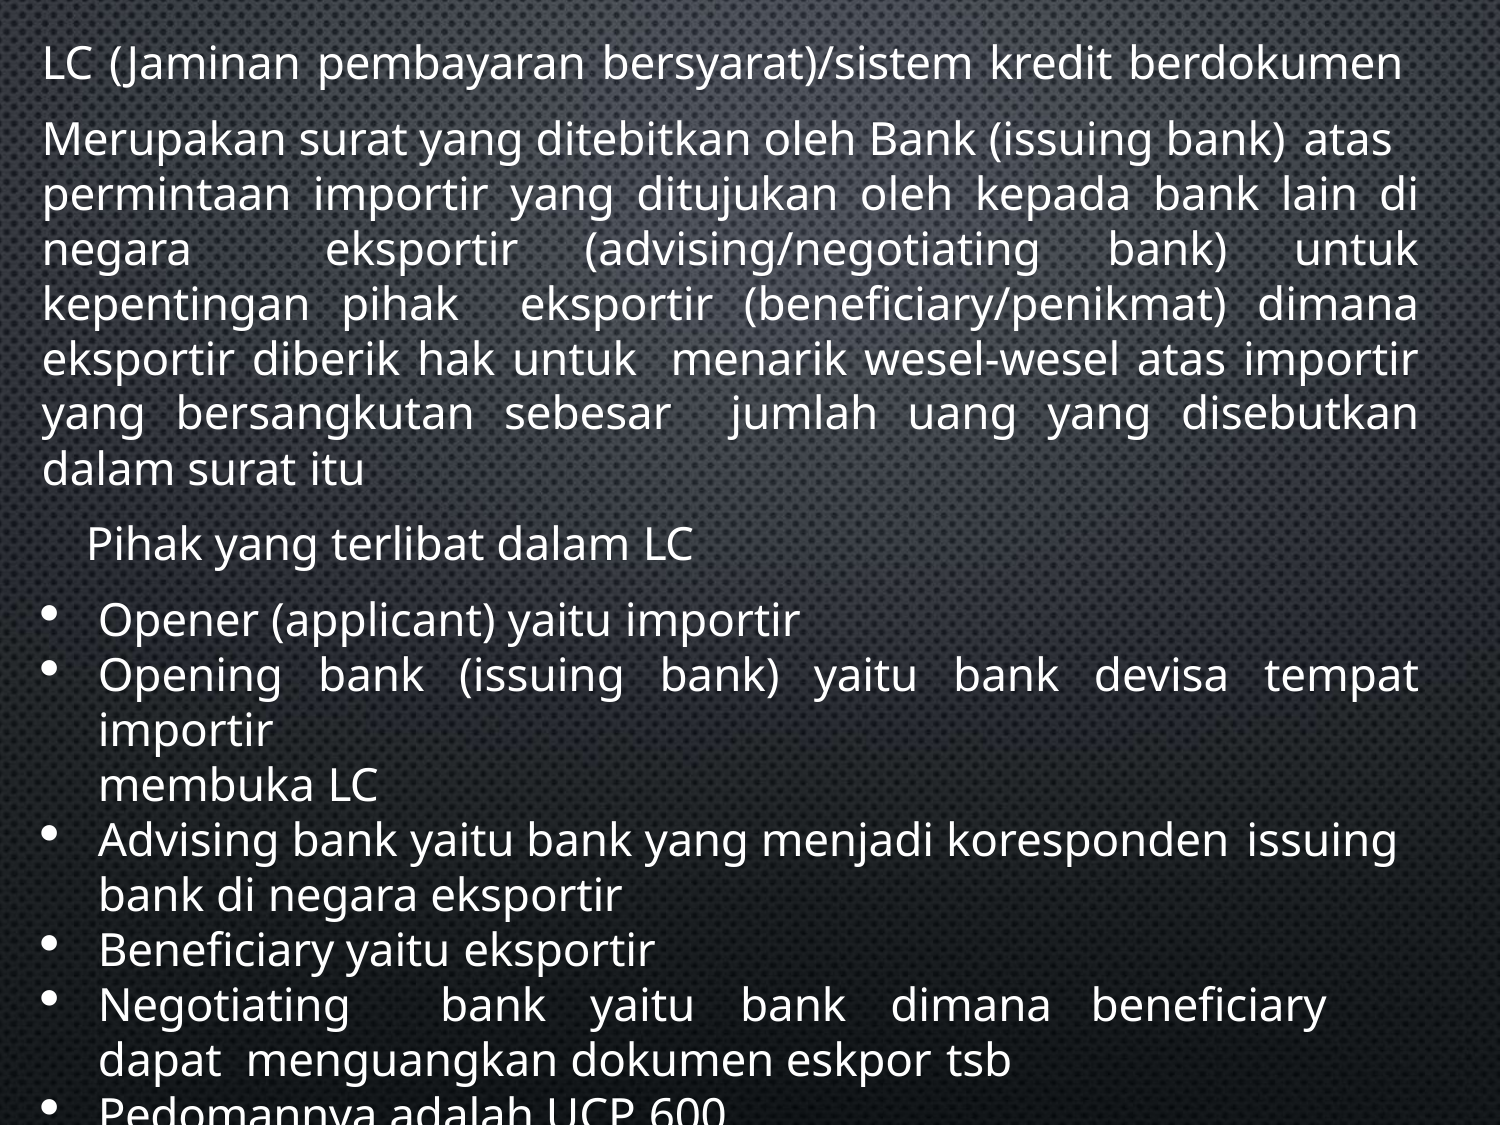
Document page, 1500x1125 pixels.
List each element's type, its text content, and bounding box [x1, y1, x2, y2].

picture [0, 0, 1500, 1125]
text_box LC (Jaminan pembayaran bersyarat)/sistem kredit berdokumen Merupakan surat yang ditebitkan oleh Bank (issuing bank) atas permintaan importir yang ditujukan oleh kepada bank lain di negara eksportir (advising/negotiating bank) untuk kepentingan pihak eksportir (beneficiary/penikmat) dimana eksportir diberik hak untuk menarik wesel-wesel atas importir yang bersangkutan sebesar jumlah uang yang disebutkan dalam surat itu Pihak yang terlibat dalam LC Opener (applicant) yaitu importir Opening bank (issuing bank) yaitu bank devisa tempat importir membuka LC Advising bank yaitu bank yang menjadi koresponden issuing bank di negara eksportir Beneficiary yaitu eksportir Negotiating bank yaitu bank dimana beneficiary dapat menguangkan dokumen eskpor tsb Pedomannya adalah UCP 600 [39, 10, 1421, 1125]
